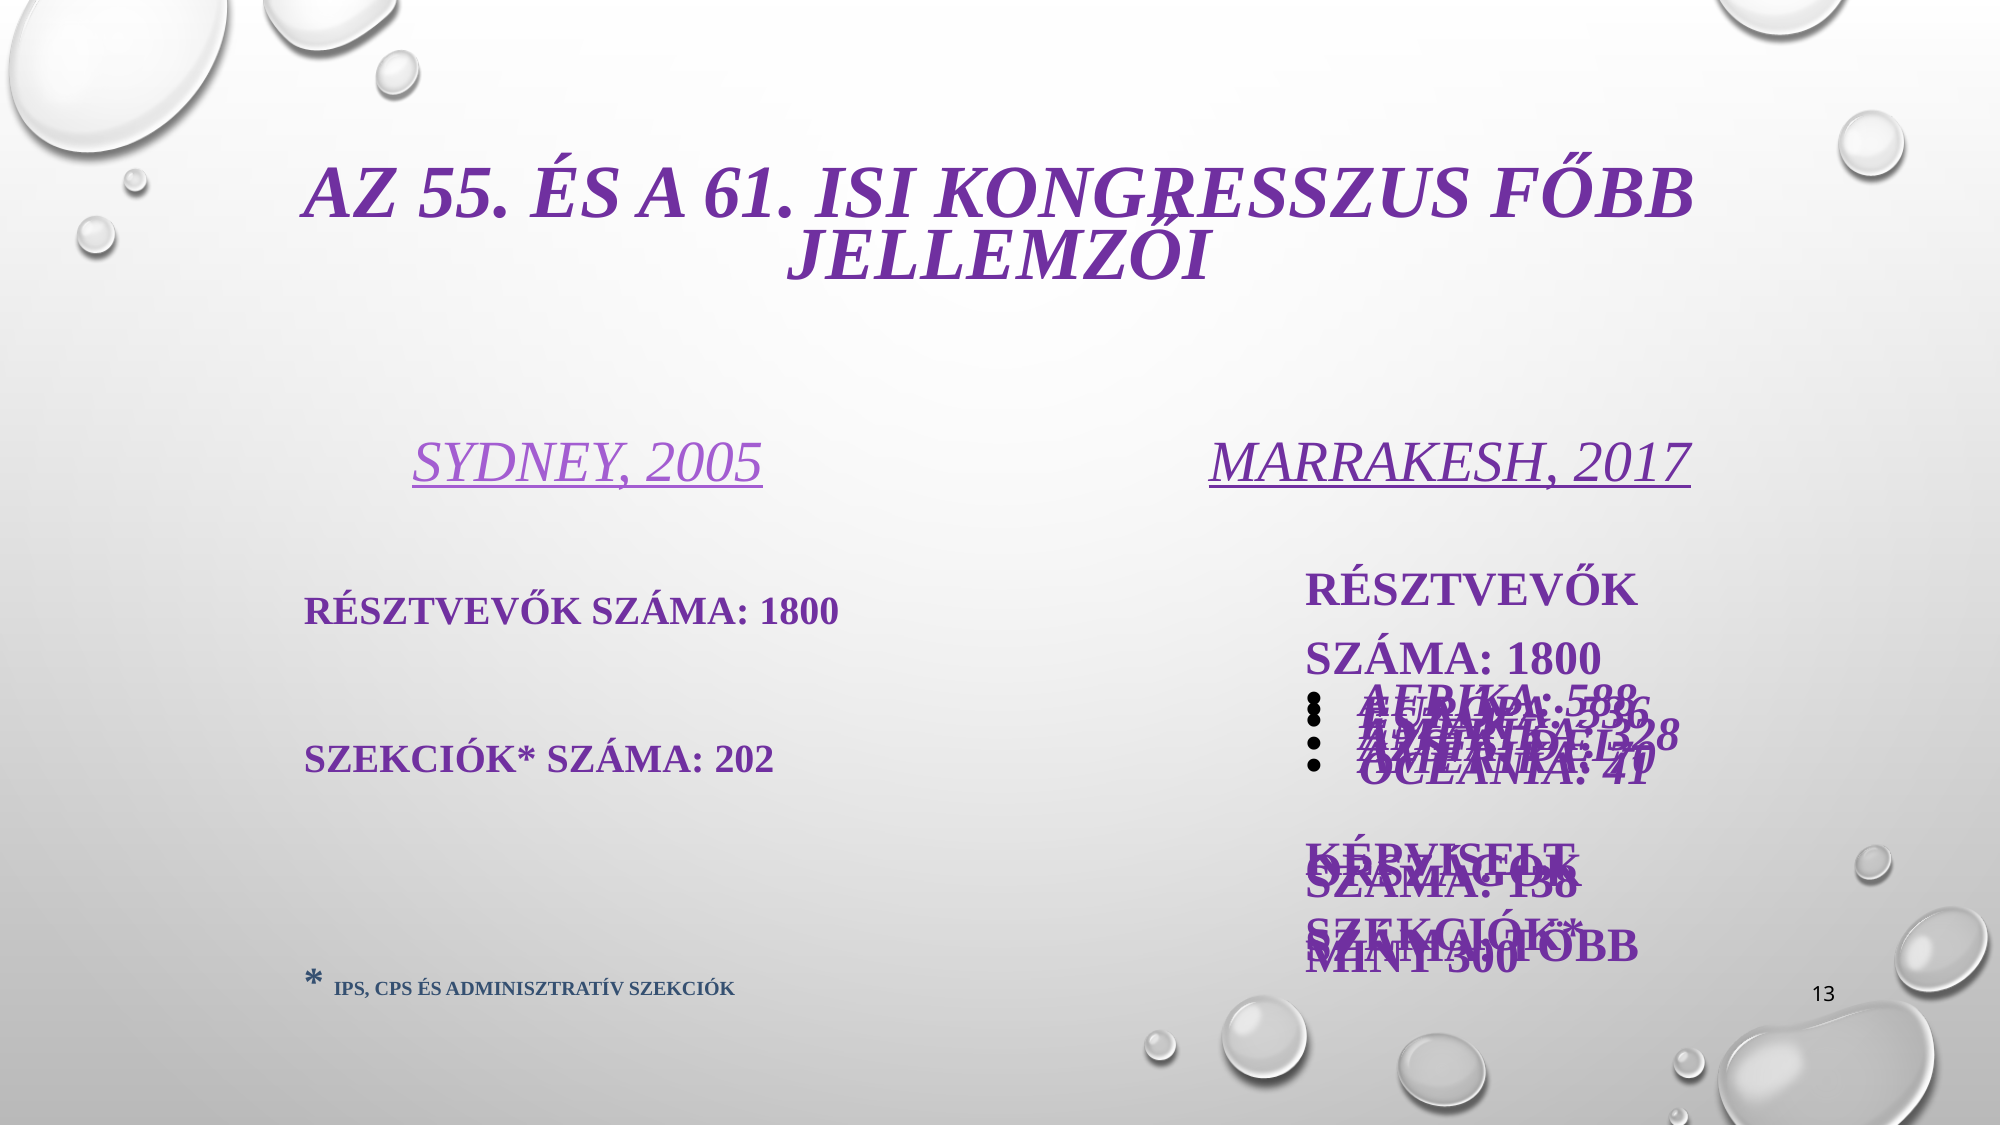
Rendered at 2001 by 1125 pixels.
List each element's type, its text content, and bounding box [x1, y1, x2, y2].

picture [0, 0, 2000, 1125]
list Sydney, 2005 [188, 388, 988, 501]
list Résztvevők száma: 1800 Afrika: 588 Európa: 536 Észak-Amerika: 328 Ázsia: Dél-Amerika: 70 Óceánia: 41 Képviselt országok száma: 138 Szekciók* száma: több mint 300 [1074, 410, 1725, 1016]
title Az 55. és a 61. ISI kongresszus főbb jellemzői [149, 101, 1851, 364]
list Résztvevők száma: 1800 Szekciók* száma: 202 * IPS, CPS és adminisztratív szekciók [288, 410, 924, 1016]
list Marrakesh, 2017 [1049, 388, 1851, 501]
slide_number 13 [1724, 965, 1851, 1025]
